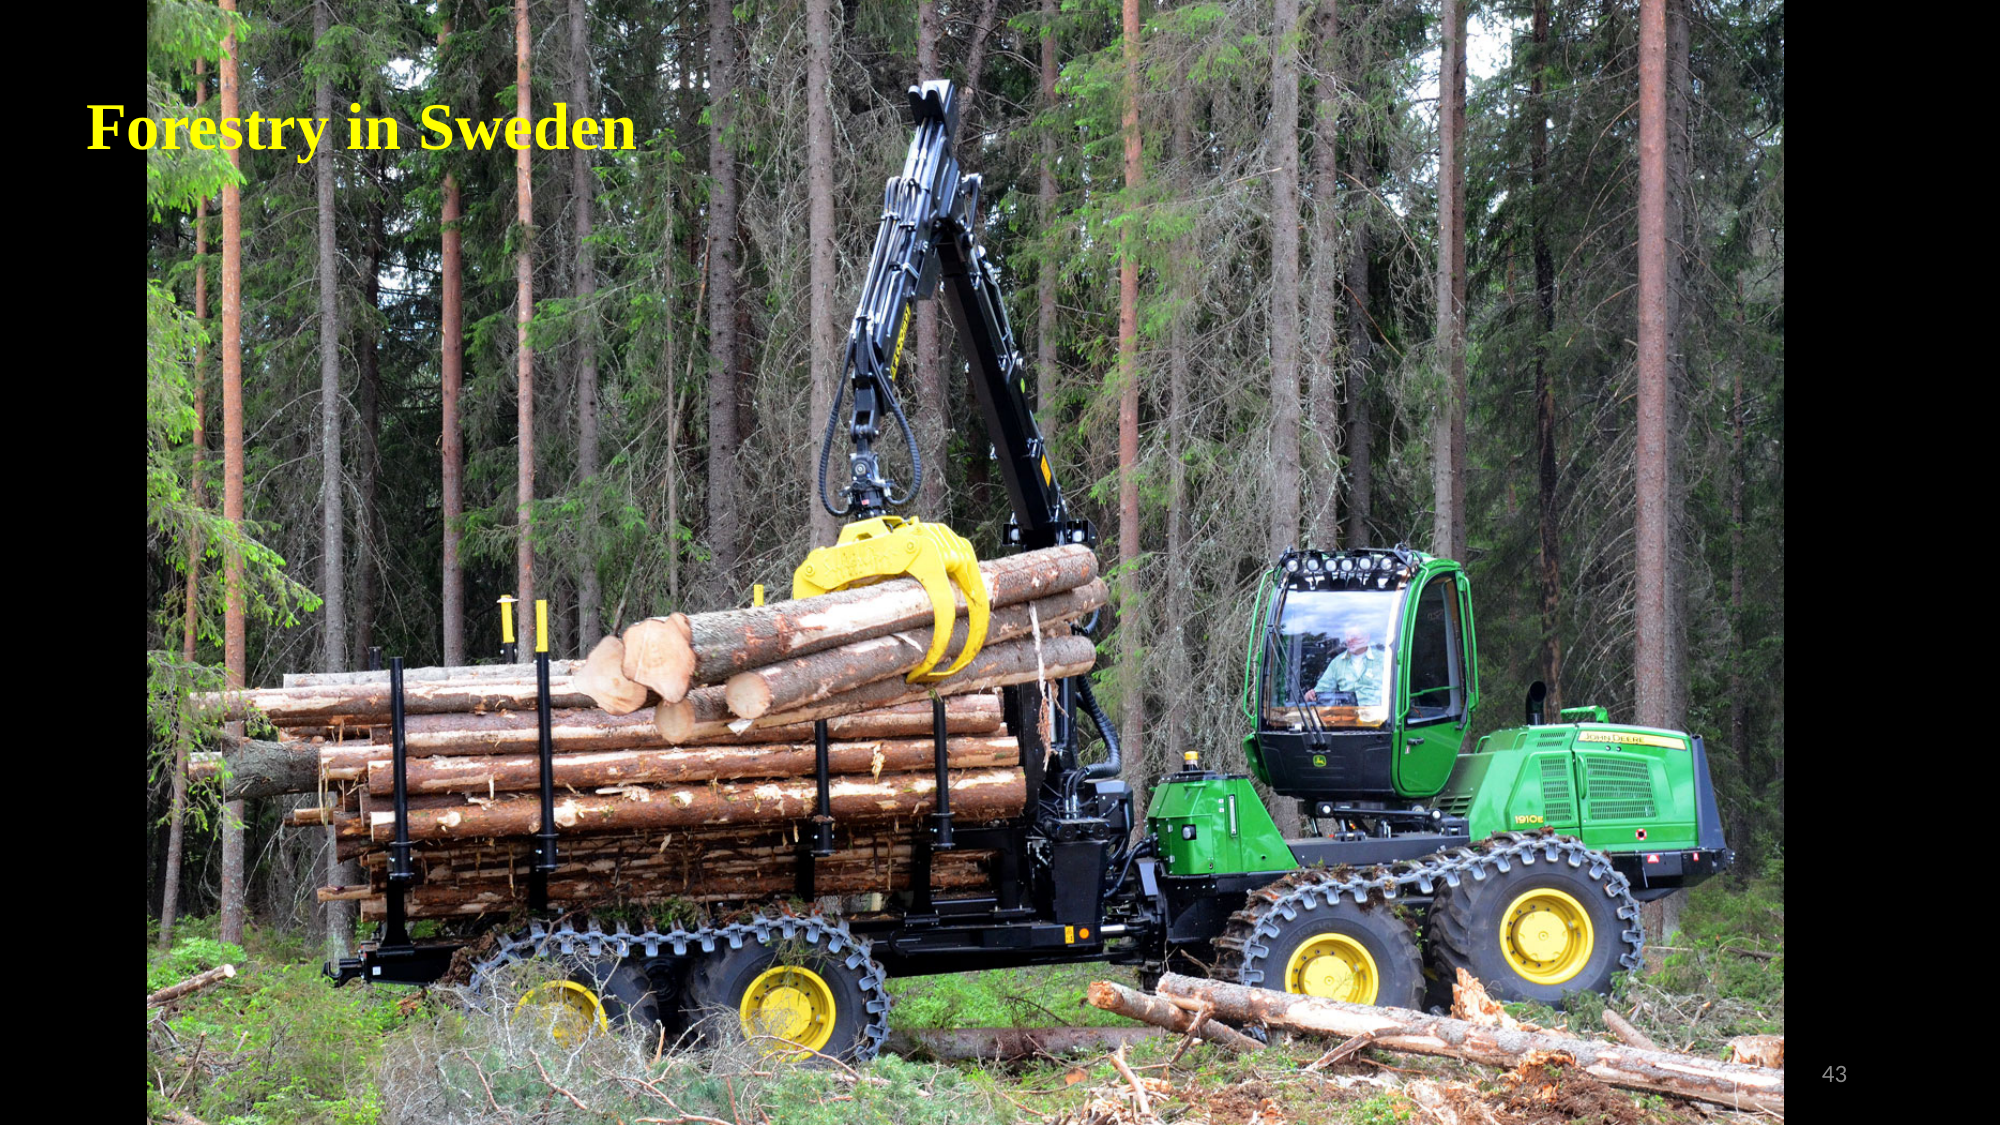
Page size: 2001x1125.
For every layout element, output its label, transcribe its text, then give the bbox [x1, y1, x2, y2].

text_box Forestry in Sweden [71, 75, 147, 170]
slide_number 43 [1784, 1042, 1863, 1103]
picture [147, 0, 1784, 1125]
